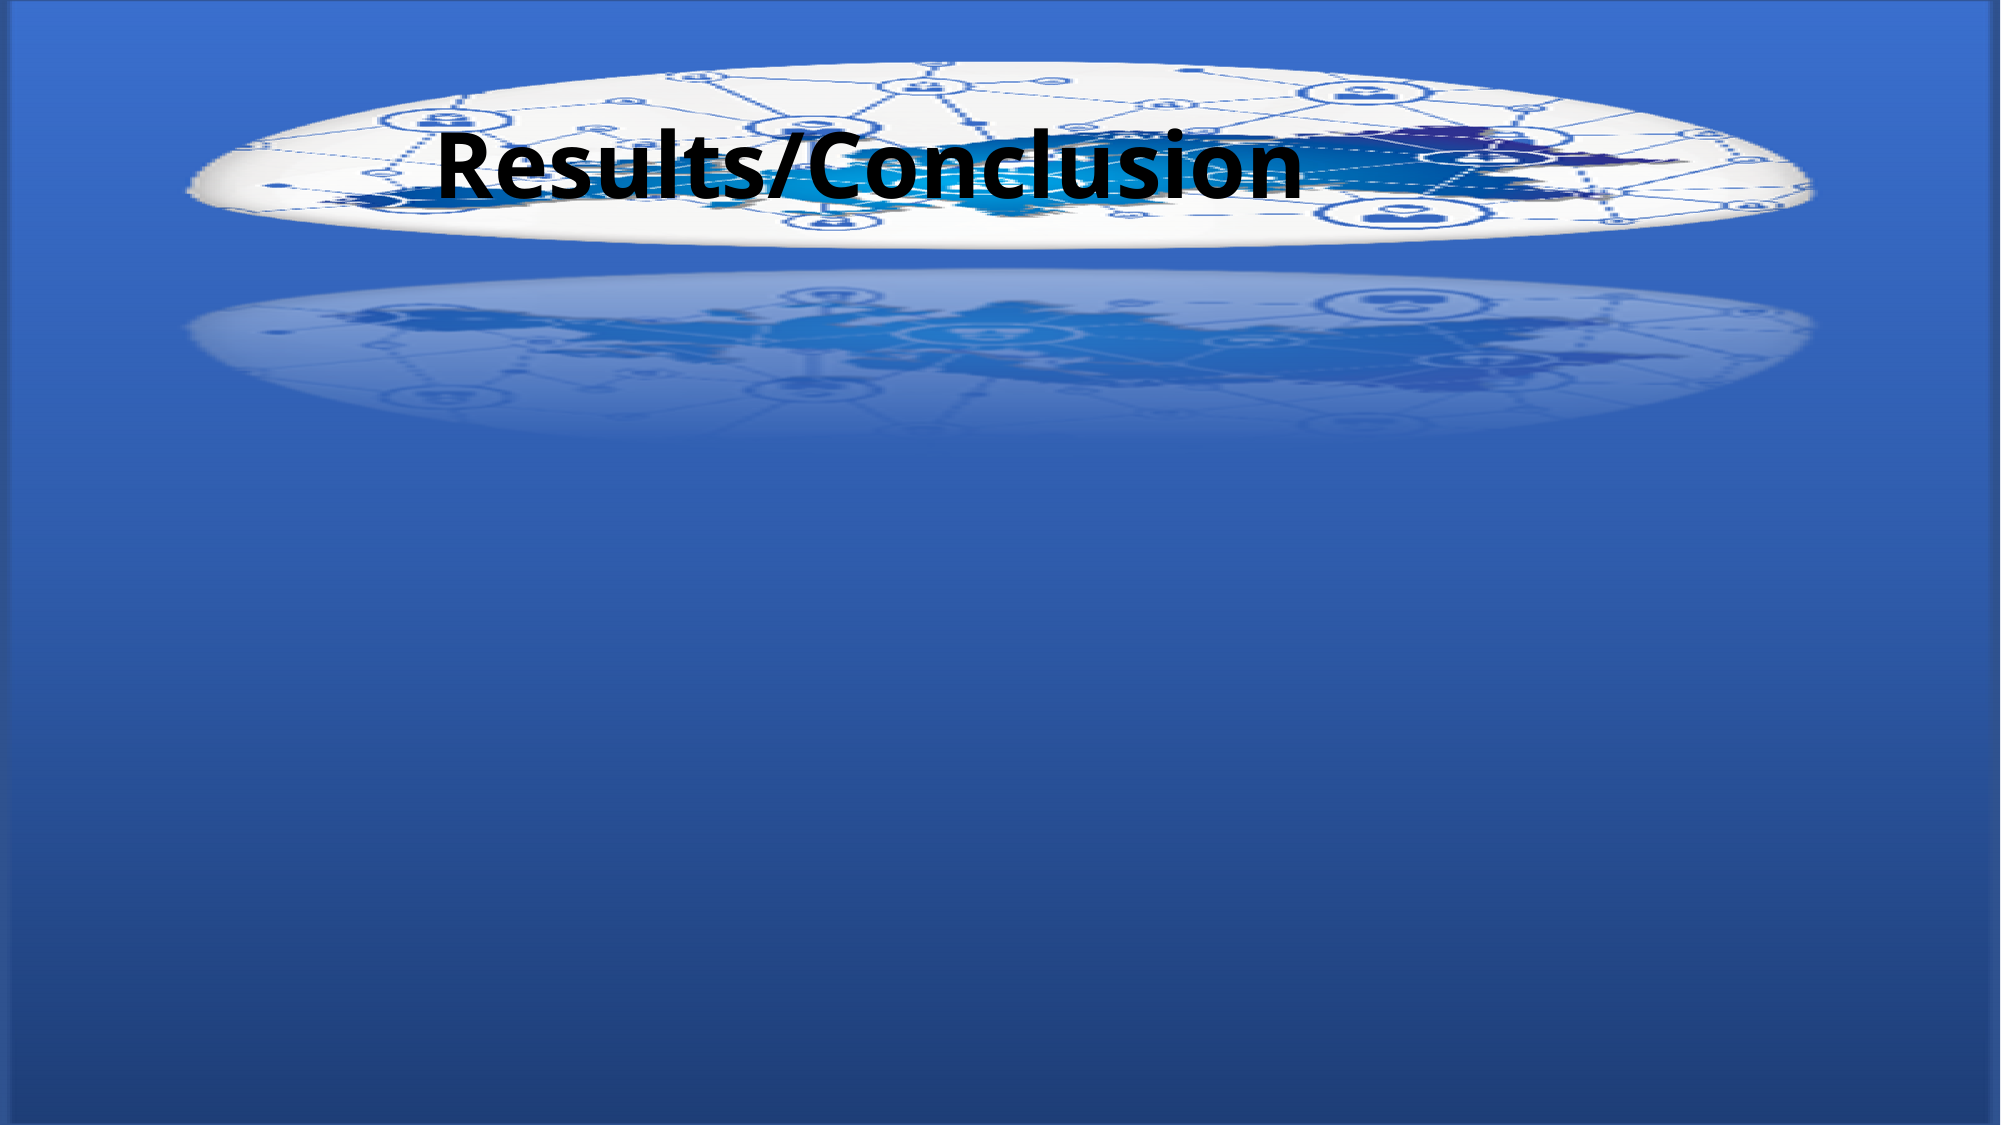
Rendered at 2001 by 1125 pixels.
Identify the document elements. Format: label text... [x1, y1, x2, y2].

title Results/Conclusion [419, 59, 1863, 278]
picture [0, 0, 2001, 1125]
